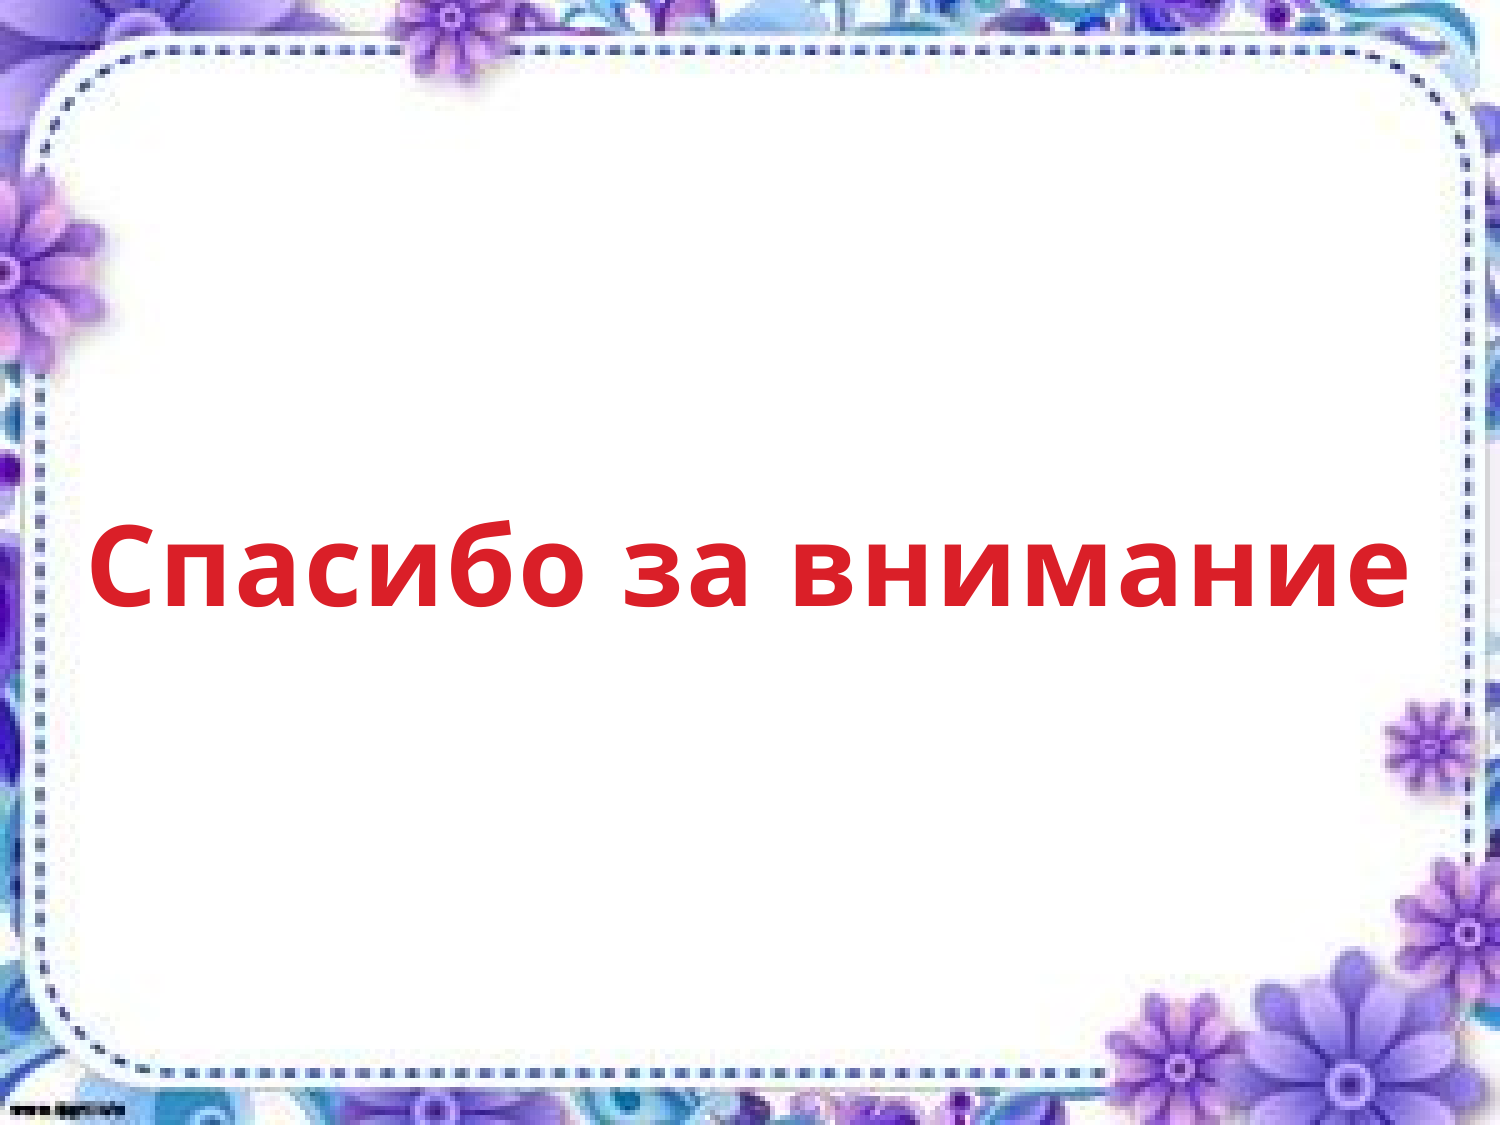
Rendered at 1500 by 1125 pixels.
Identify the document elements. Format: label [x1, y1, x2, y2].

list [0, 0, 1500, 1125]
